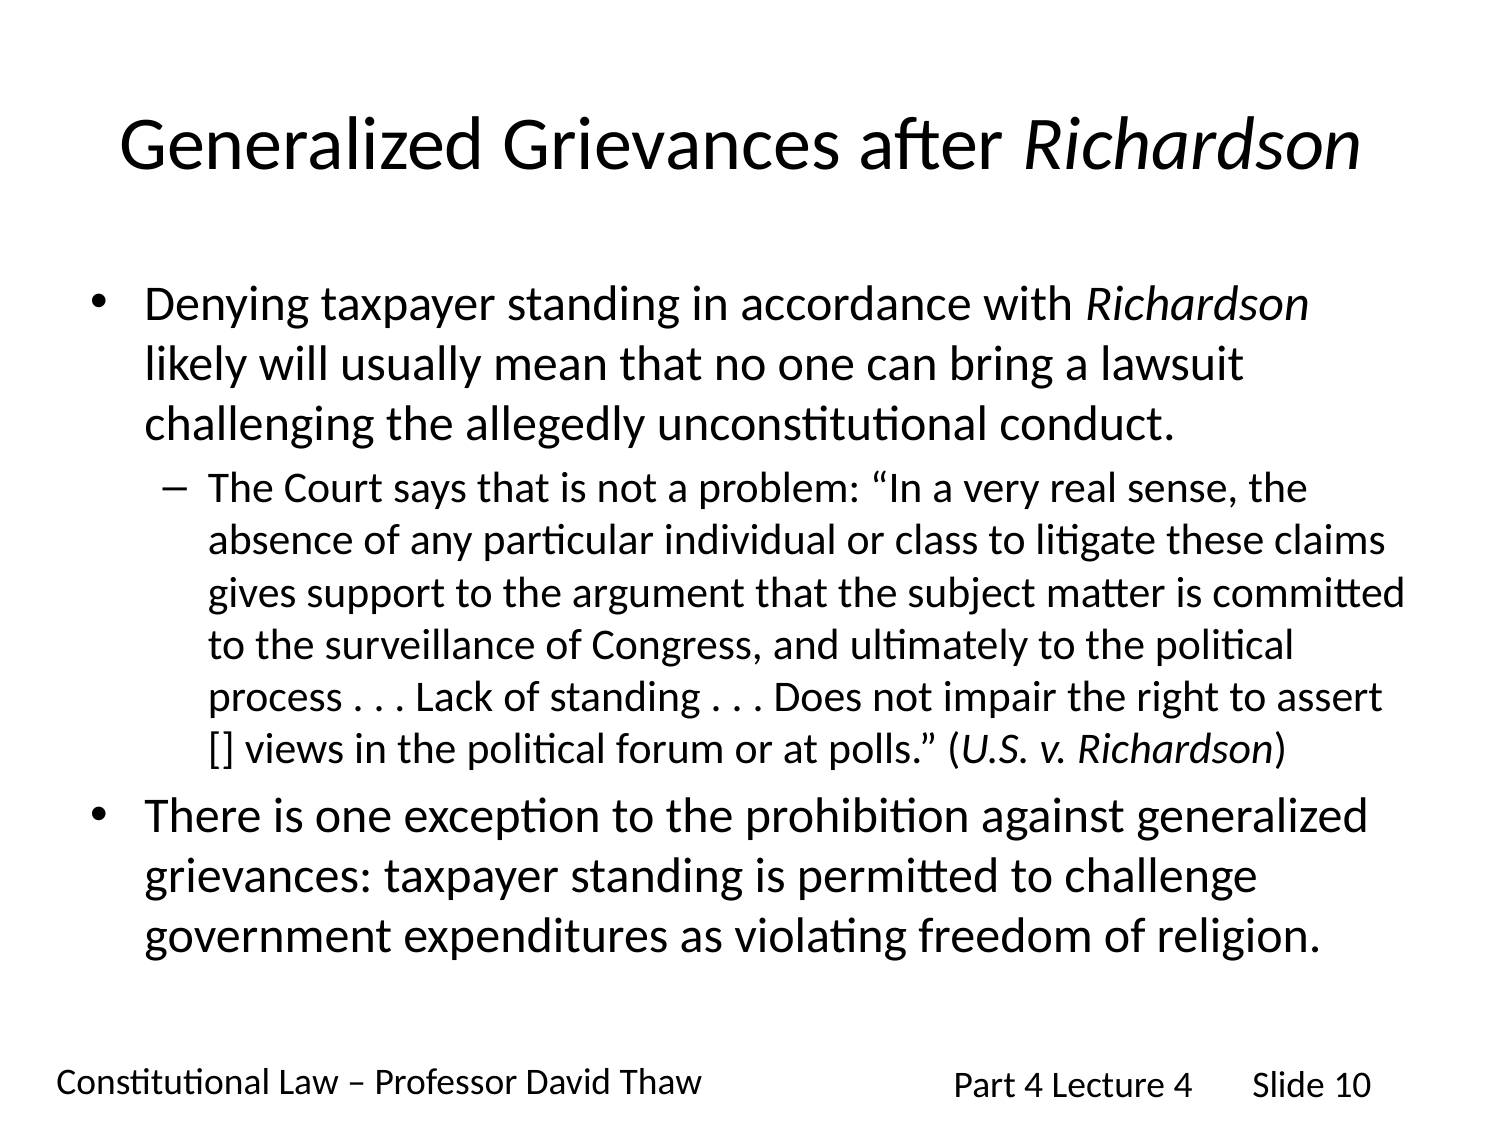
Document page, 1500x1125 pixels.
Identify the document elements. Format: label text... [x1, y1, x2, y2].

list Denying taxpayer standing in accordance with Richardson likely will usually mean that no one can bring a lawsuit challenging the allegedly unconstitutional conduct. The Court says that is not a problem: “In a very real sense, the absence of any particular individual or class to litigate these claims gives support to the argument that the subject matter is committed to the surveillance of Congress, and ultimately to the political process . . . Lack of standing . . . Does not impair the right to assert [] views in the political forum or at polls.” (U.S. v. Richardson) There is one exception to the prohibition against generalized grievances: taxpayer standing is permitted to challenge government expenditures as violating freedom of religion. [75, 262, 1425, 1005]
title Generalized Grievances after Richardson [75, 45, 1425, 233]
